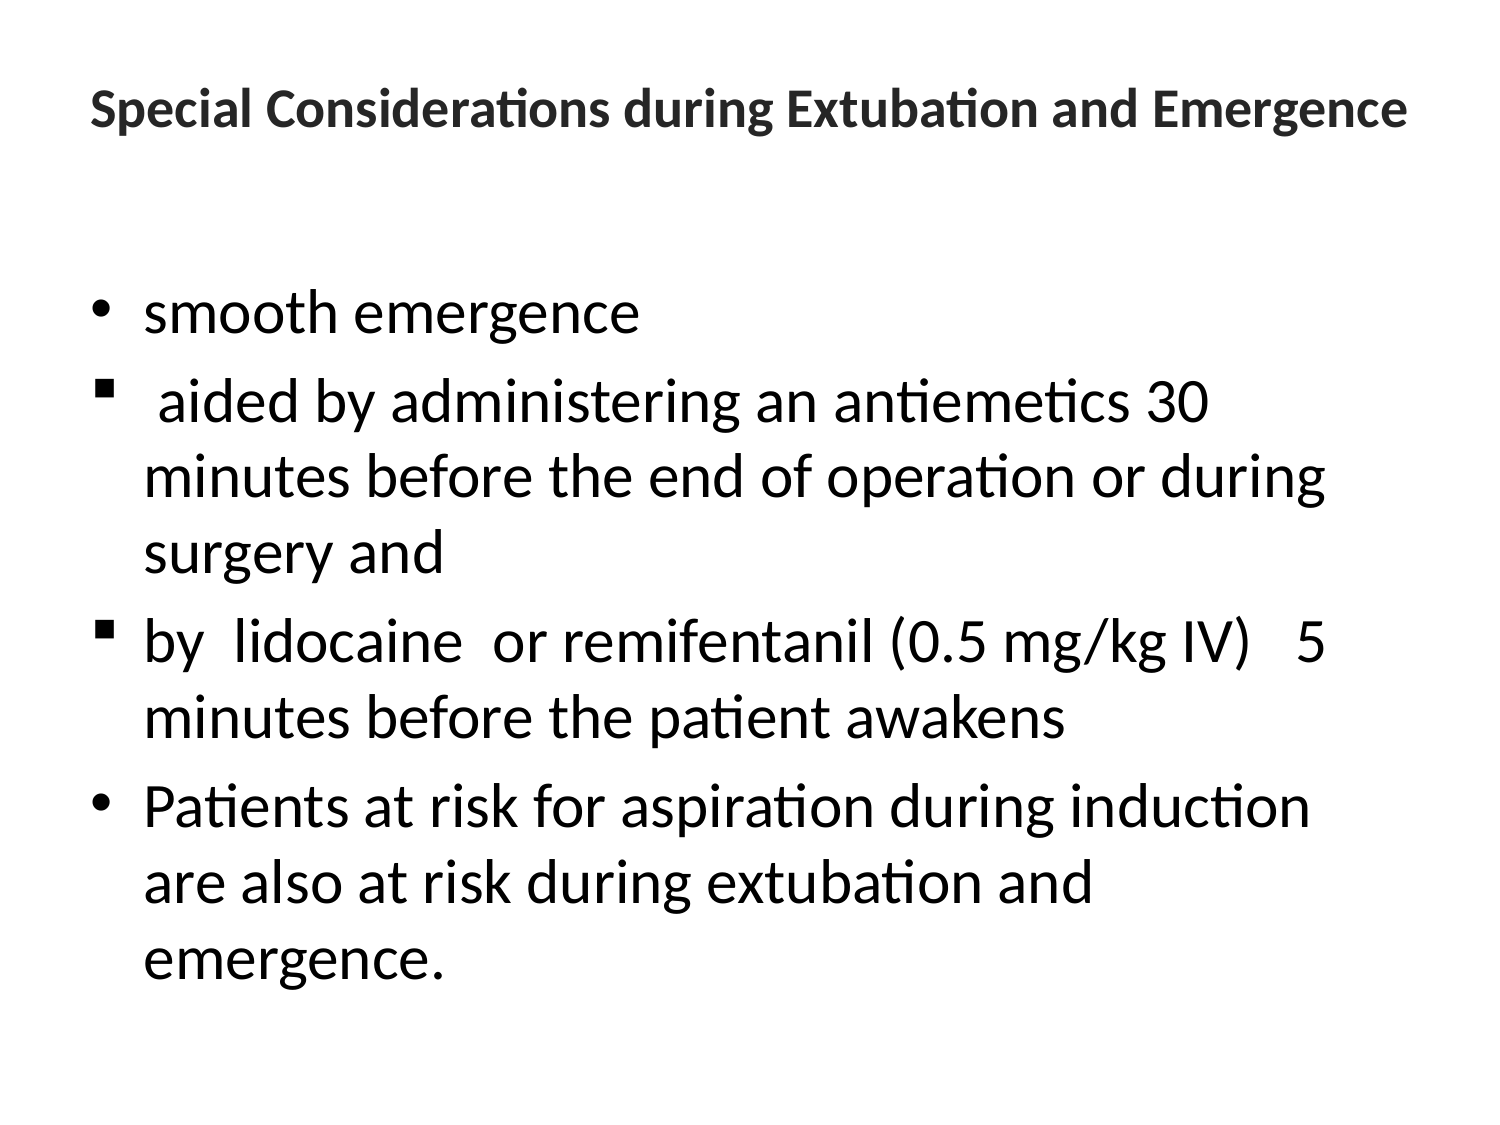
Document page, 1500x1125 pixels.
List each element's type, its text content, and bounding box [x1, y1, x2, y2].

title Special Considerations during Extubation and Emergence [75, 45, 1425, 233]
list smooth emergence aided by administering an antiemetics 30 minutes before the end of operation or during surgery and by lidocaine or remifentanil (0.5 mg/kg IV) 5 minutes before the patient awakens Patients at risk for aspiration during induction are also at risk during extubation and emergence. [75, 262, 1425, 1005]
